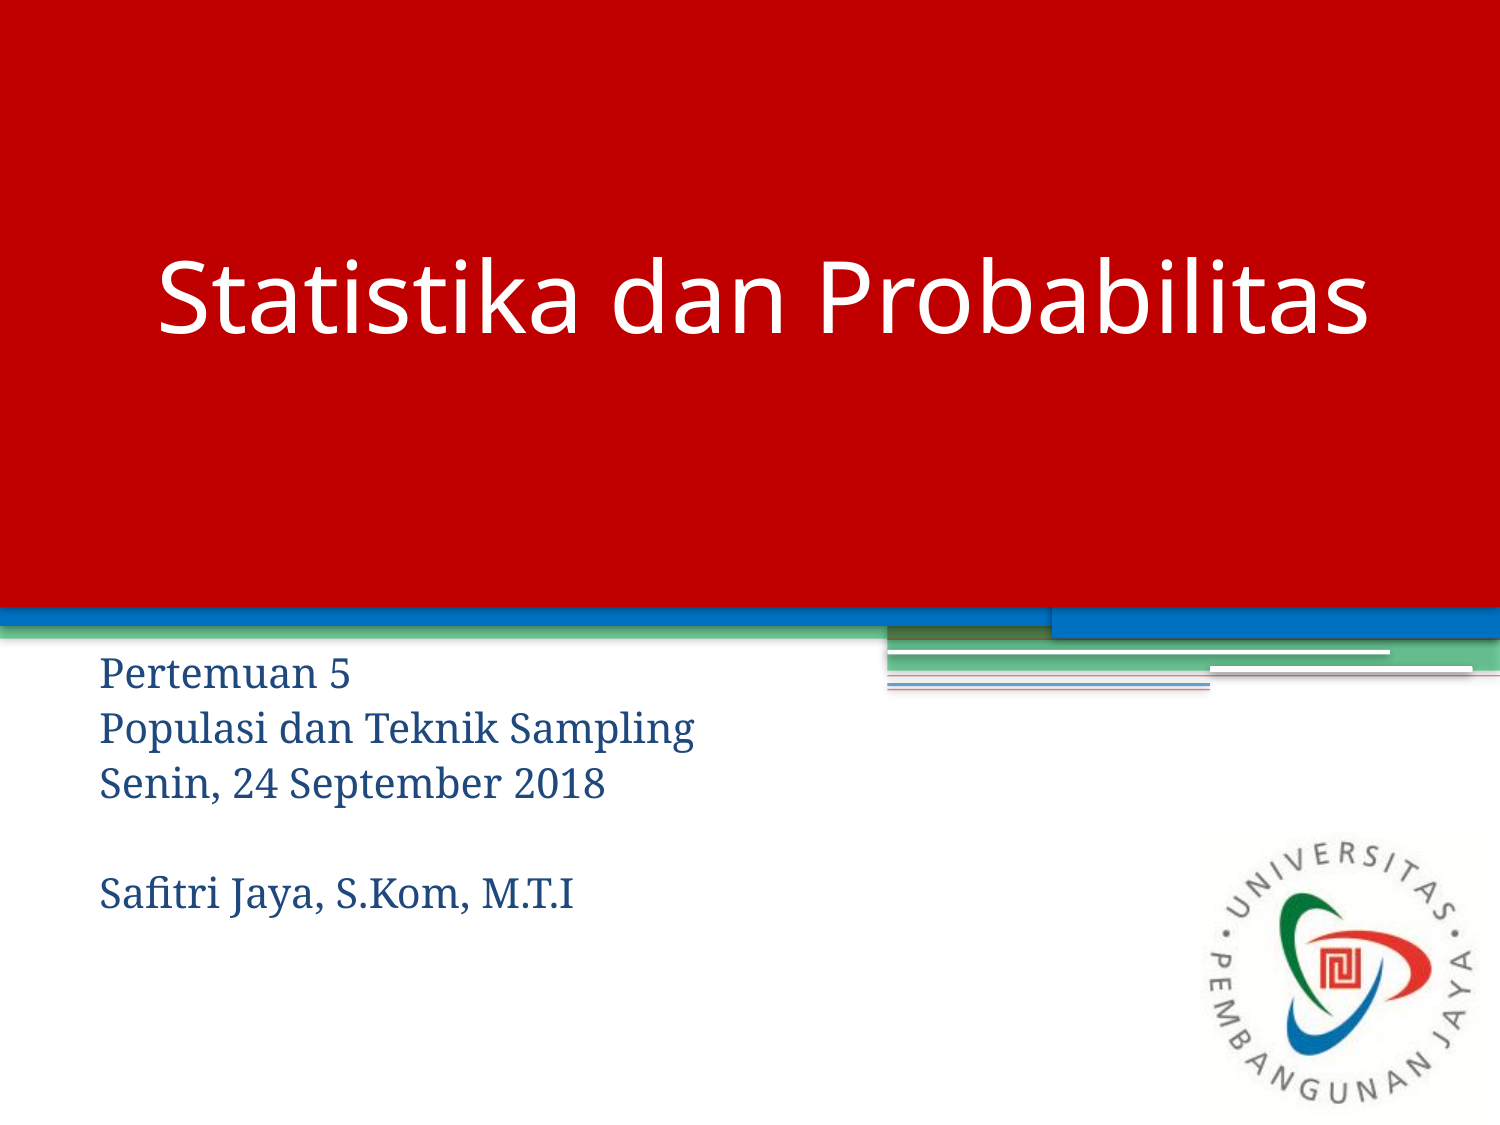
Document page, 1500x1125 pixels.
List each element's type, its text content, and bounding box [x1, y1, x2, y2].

title Statistika dan Probabilitas [70, 172, 1459, 414]
subtitle Pertemuan 5 Populasi dan Teknik Sampling Senin, 24 September 2018 Safitri Jaya, S.Kom, M.T.I [75, 639, 888, 928]
picture [1191, 826, 1492, 1125]
